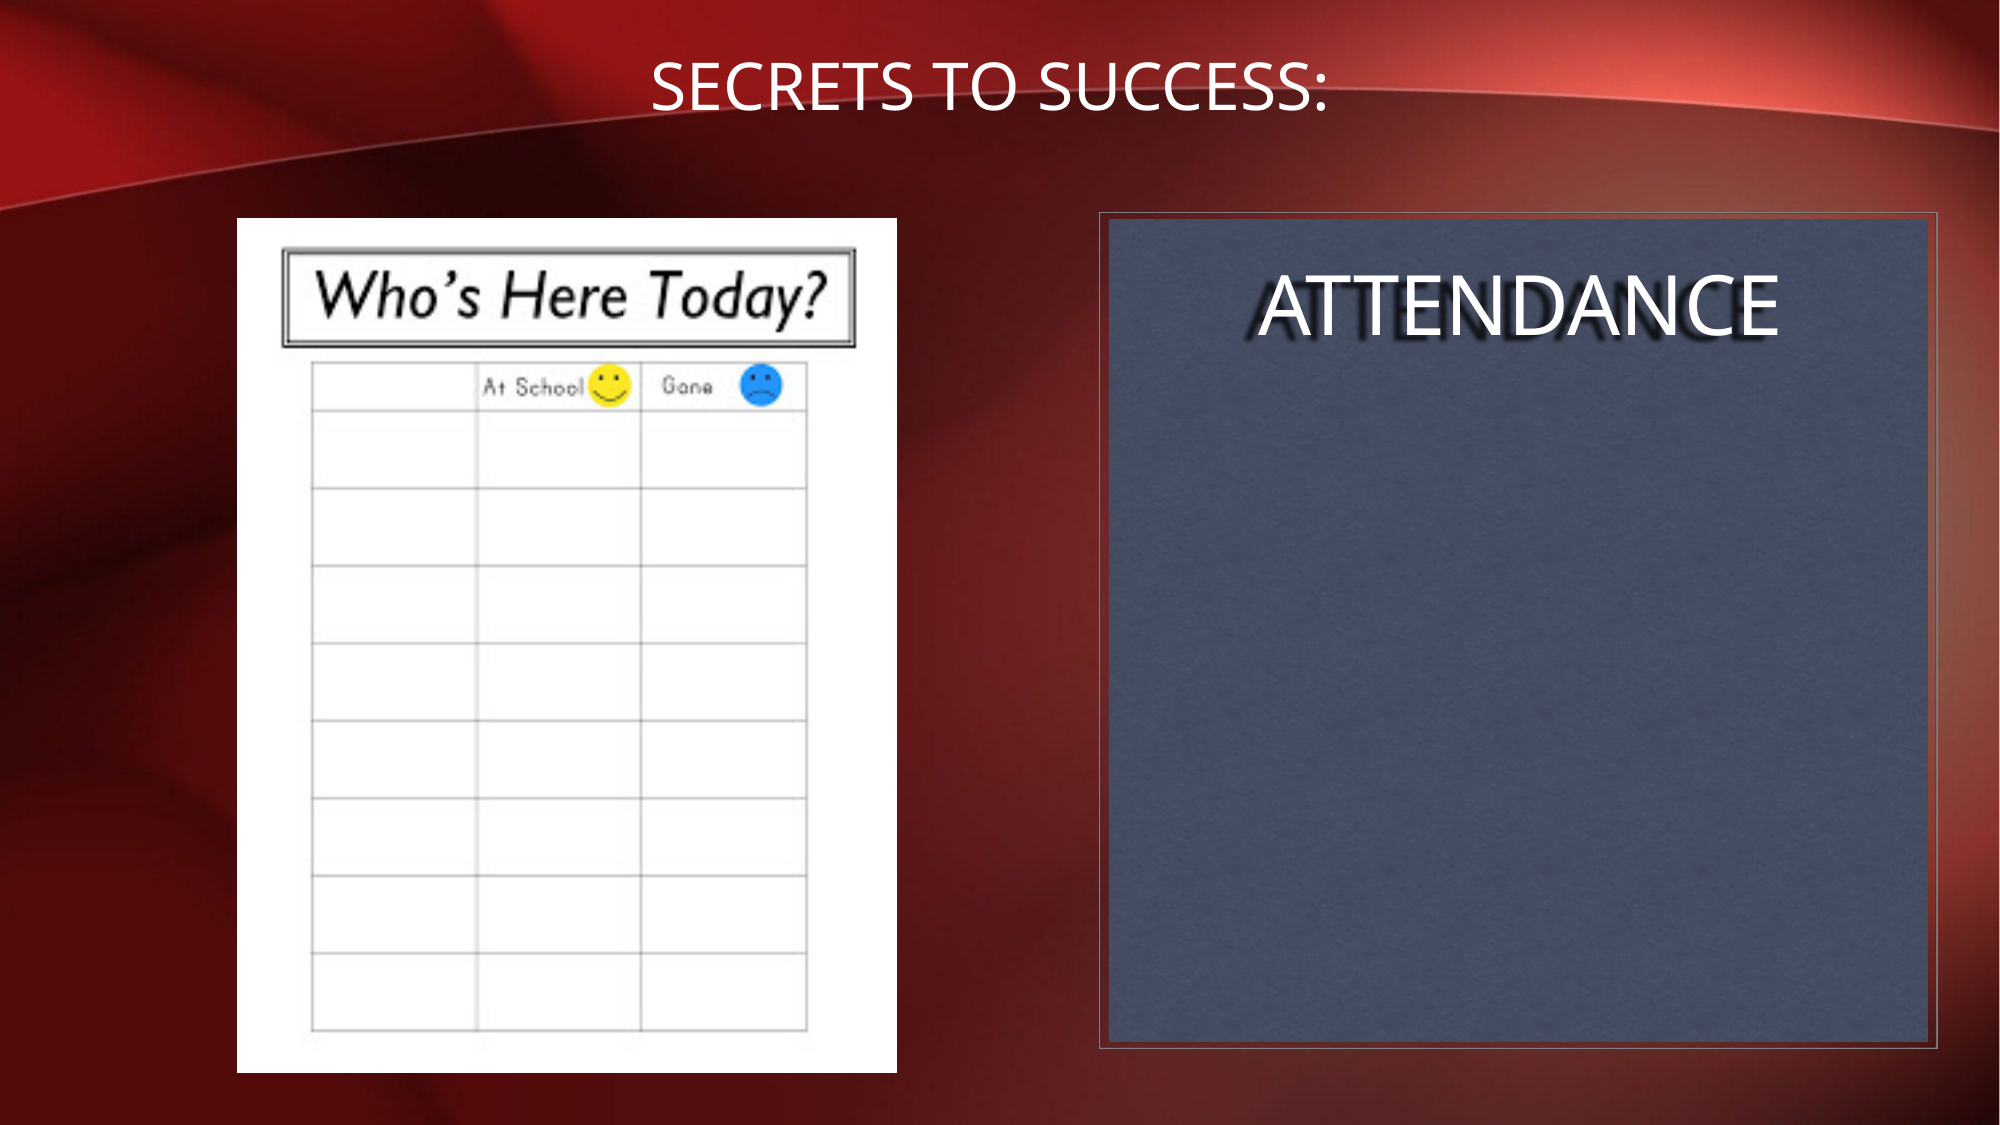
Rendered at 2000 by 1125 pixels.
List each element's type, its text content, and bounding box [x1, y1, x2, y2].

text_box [1099, 212, 1938, 1049]
title SECRETS TO SUCCESS: [149, 50, 1850, 213]
picture [0, 0, 2000, 1125]
